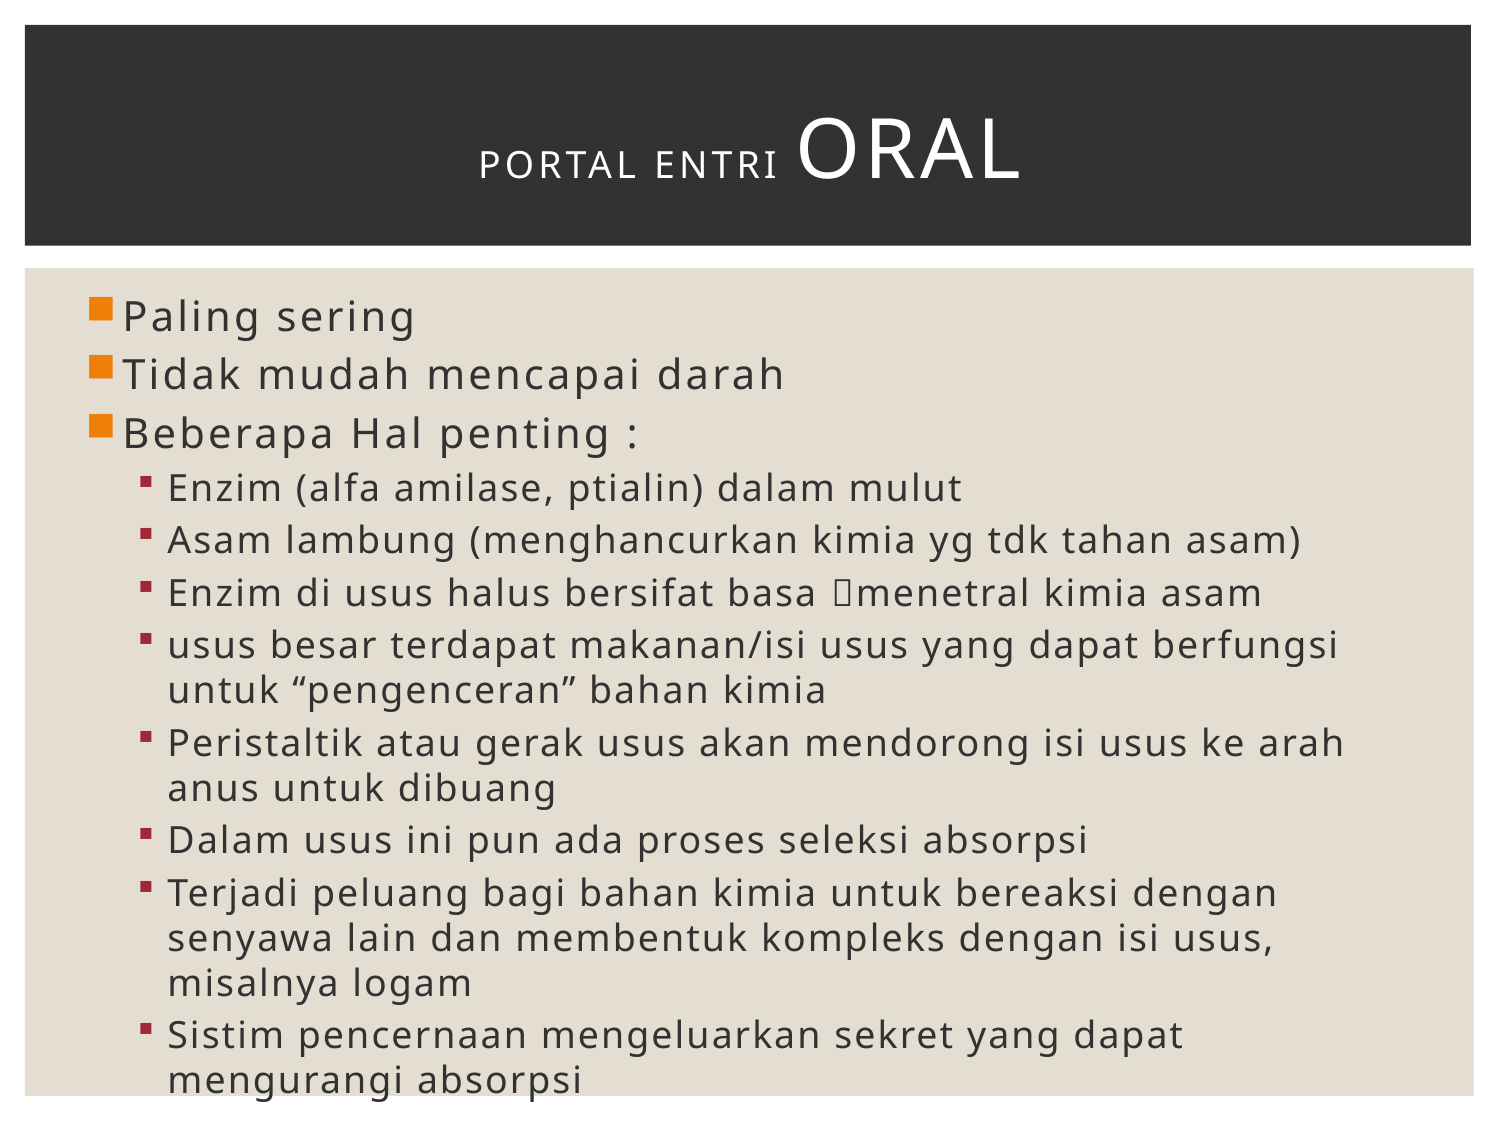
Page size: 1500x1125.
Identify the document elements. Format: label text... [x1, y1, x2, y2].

title Portal entri ORAL [62, 58, 1438, 232]
list Paling sering Tidak mudah mencapai darah Beberapa Hal penting : Enzim (alfa amilase, ptialin) dalam mulut Asam lambung (menghancurkan kimia yg tdk tahan asam) Enzim di usus halus bersifat basa menetral kimia asam usus besar terdapat makanan/isi usus yang dapat berfungsi untuk “pengenceran” bahan kimia Peristaltik atau gerak usus akan mendorong isi usus ke arah anus untuk dibuang Dalam usus ini pun ada proses seleksi absorpsi Terjadi peluang bagi bahan kimia untuk bereaksi dengan senyawa lain dan membentuk kompleks dengan isi usus, misalnya logam Sistim pencernaan mengeluarkan sekret yang dapat mengurangi absorpsi [62, 281, 1442, 1125]
